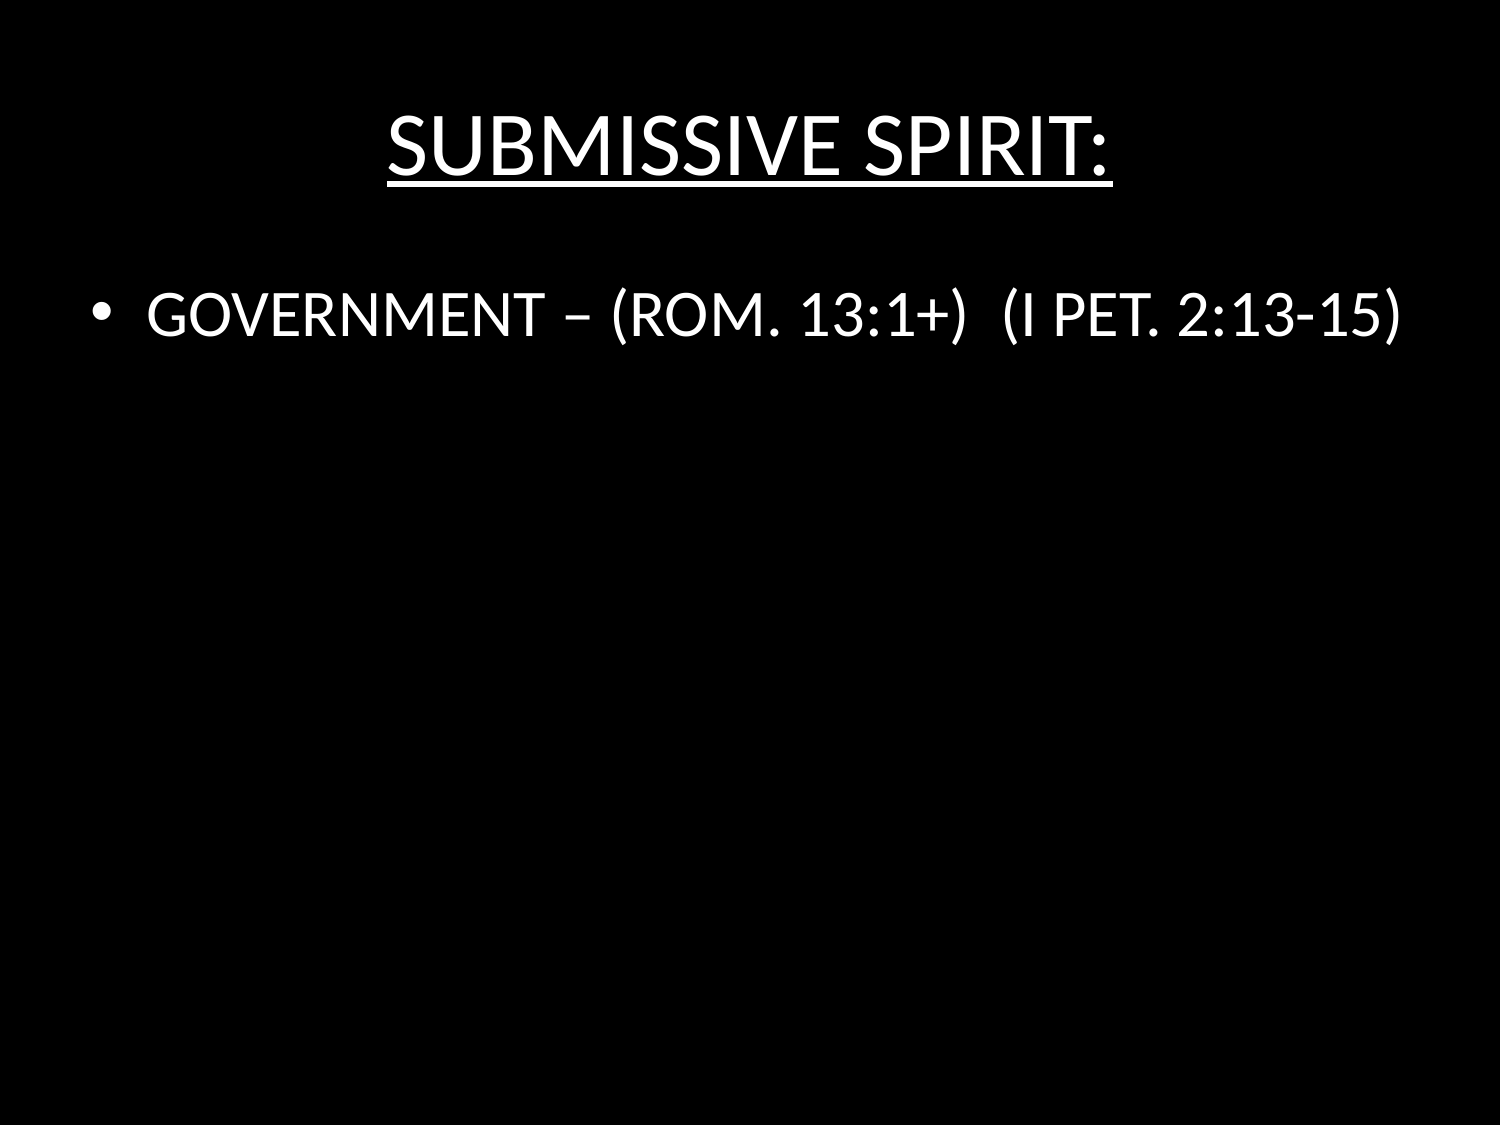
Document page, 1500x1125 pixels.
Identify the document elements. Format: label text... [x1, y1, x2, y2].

title SUBMISSIVE SPIRIT: [75, 45, 1425, 233]
list GOVERNMENT – (ROM. 13:1+) (I PET. 2:13-15) [75, 262, 1425, 1005]
